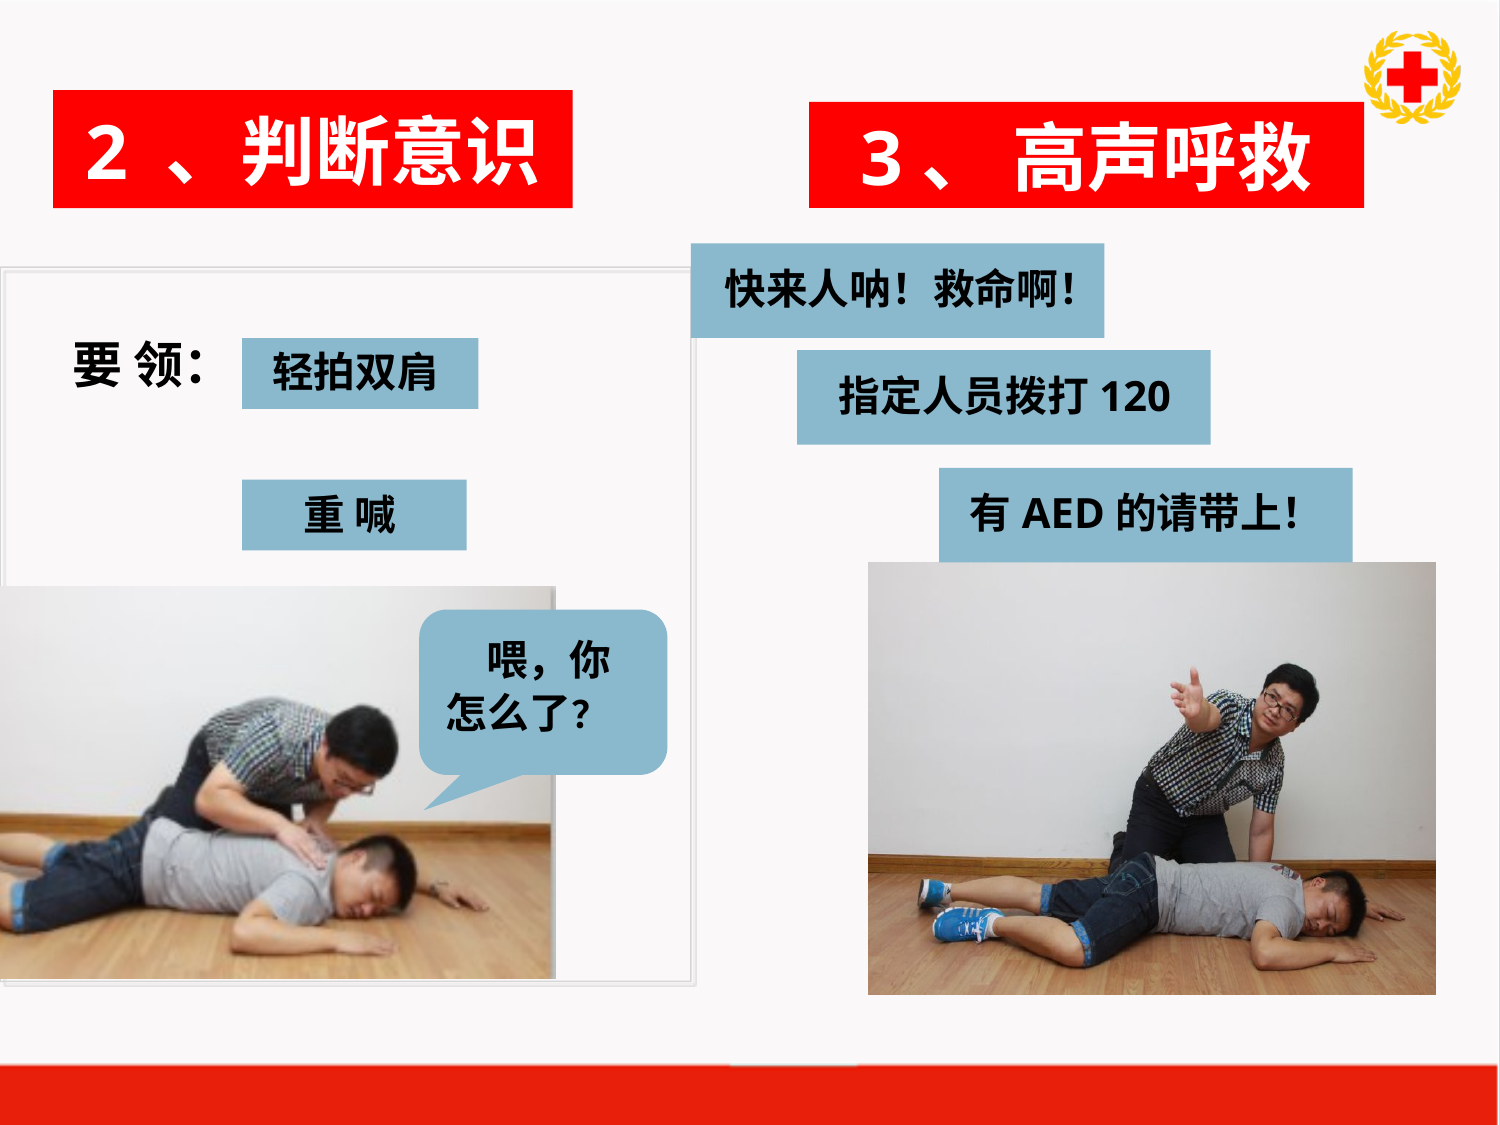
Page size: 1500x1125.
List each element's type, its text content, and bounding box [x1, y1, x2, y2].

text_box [241, 337, 479, 410]
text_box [796, 349, 1211, 445]
picture [0, 585, 556, 979]
text_box [0, 267, 691, 982]
text_box 3、 高声呼救 [809, 101, 1365, 208]
text_box 2 、判断意识 [53, 90, 573, 209]
text_box 要 领： [29, 326, 278, 401]
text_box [690, 243, 1117, 339]
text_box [418, 609, 668, 776]
text_box [696, 348, 703, 600]
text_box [241, 455, 467, 551]
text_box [938, 467, 1353, 563]
picture [0, 0, 1500, 1125]
